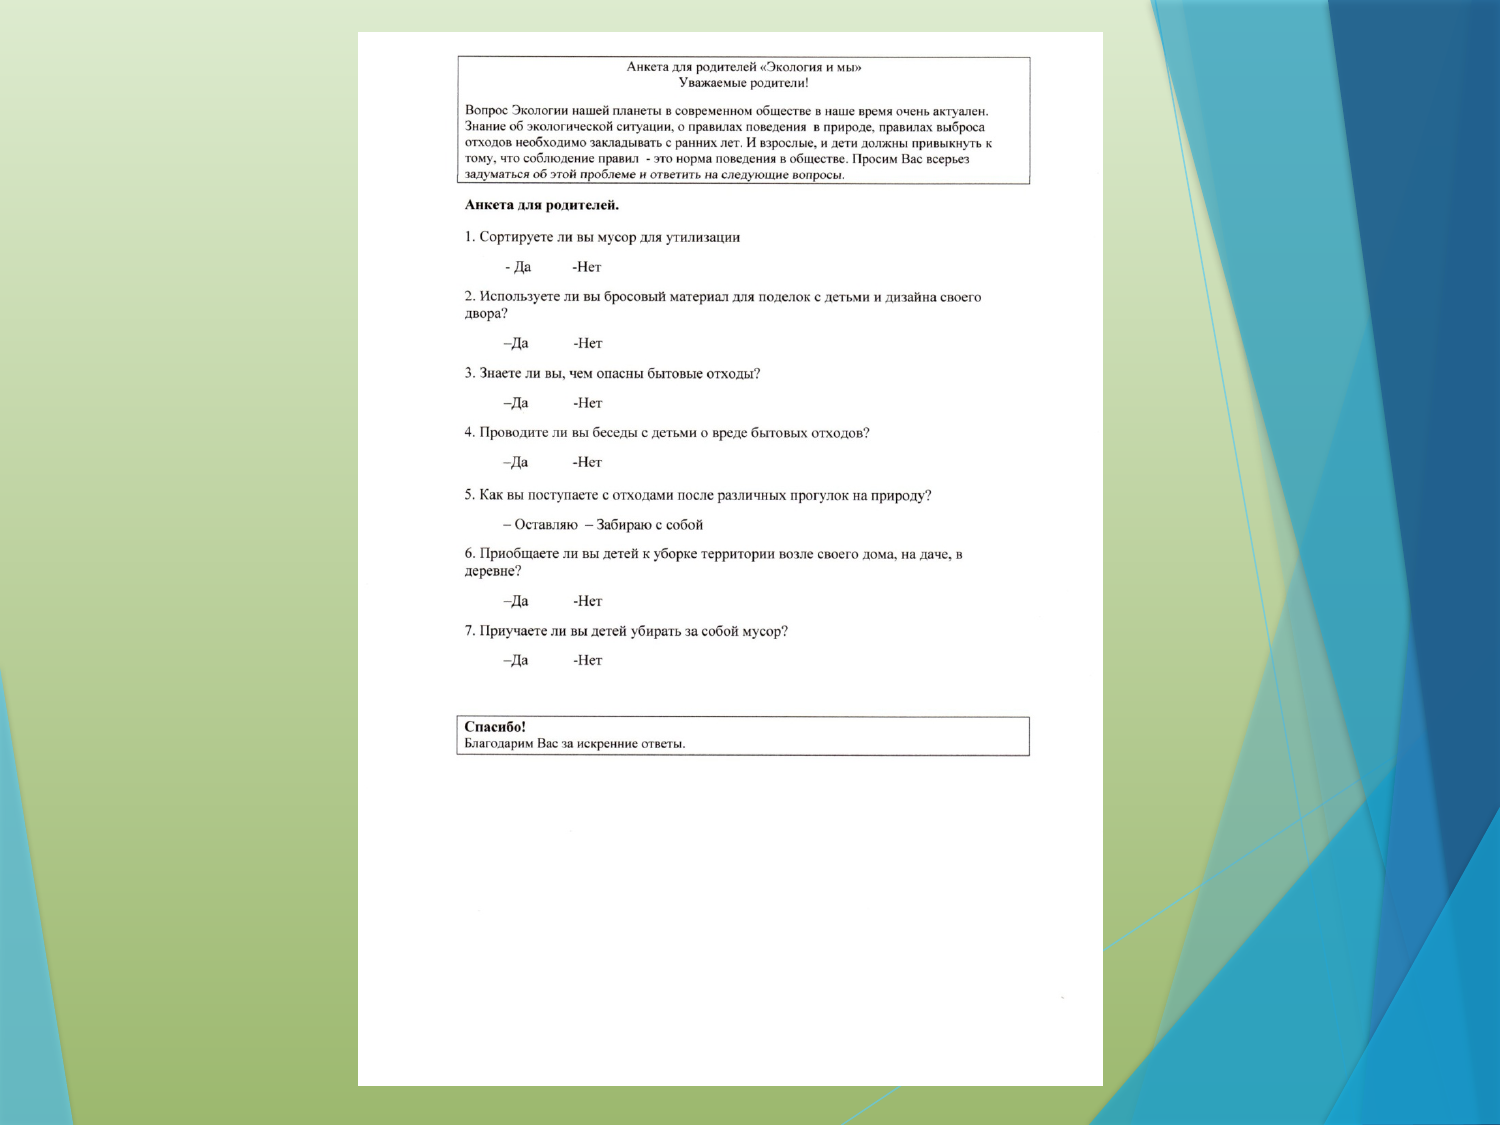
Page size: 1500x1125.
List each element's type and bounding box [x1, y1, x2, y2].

picture [357, 31, 1103, 1086]
